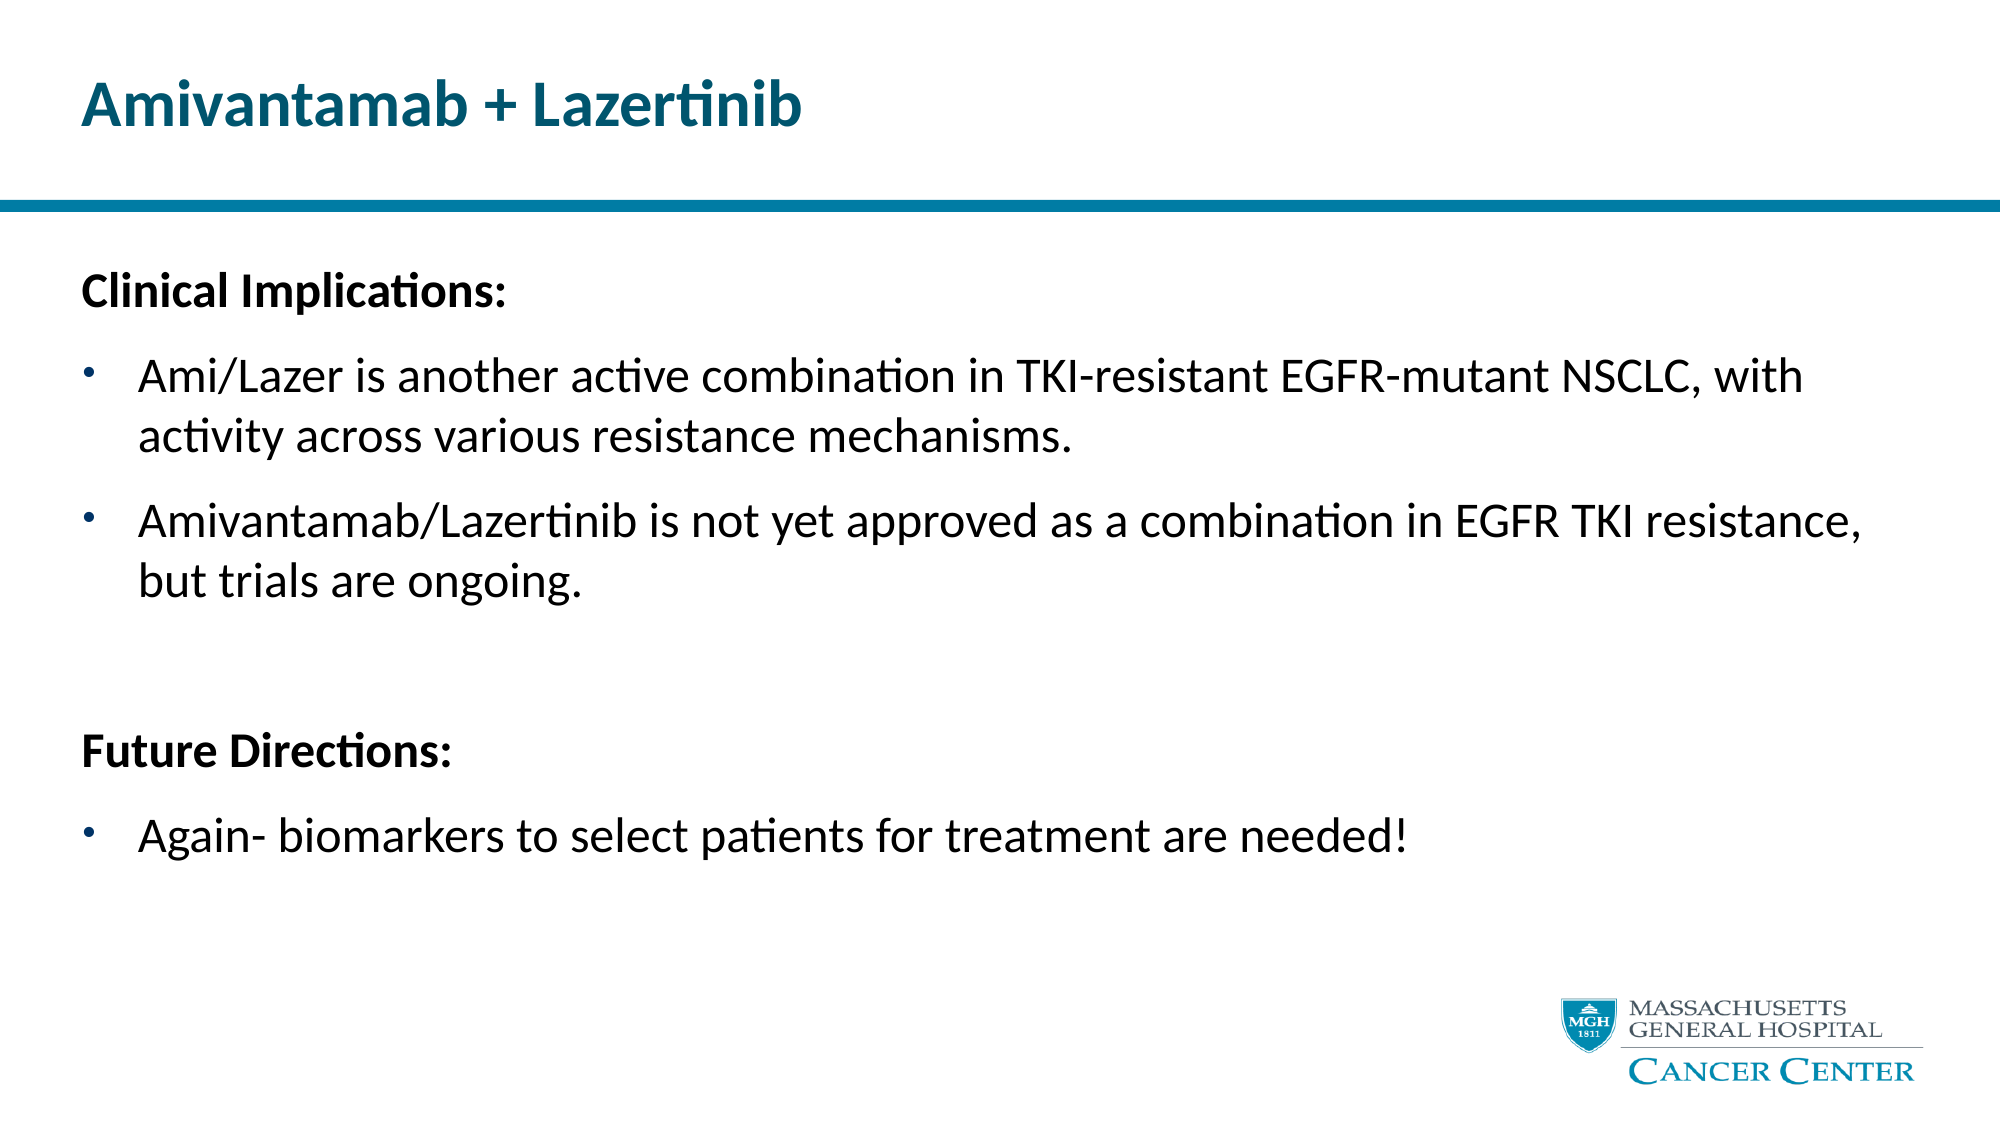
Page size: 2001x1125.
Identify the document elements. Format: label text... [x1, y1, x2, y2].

list Clinical Implications: Ami/Lazer is another active combination in TKI-resistant EGFR-mutant NSCLC, with activity across various resistance mechanisms. Amivantamab/Lazertinib is not yet approved as a combination in EGFR TKI resistance, but trials are ongoing. Future Directions: Again- biomarkers to select patients for treatment are needed! [66, 249, 1917, 1000]
title Amivantamab + Lazertinib [66, 0, 1917, 200]
picture [1599, 1018, 1608, 1026]
picture [1582, 1005, 1597, 1013]
picture [1517, 962, 1967, 1121]
